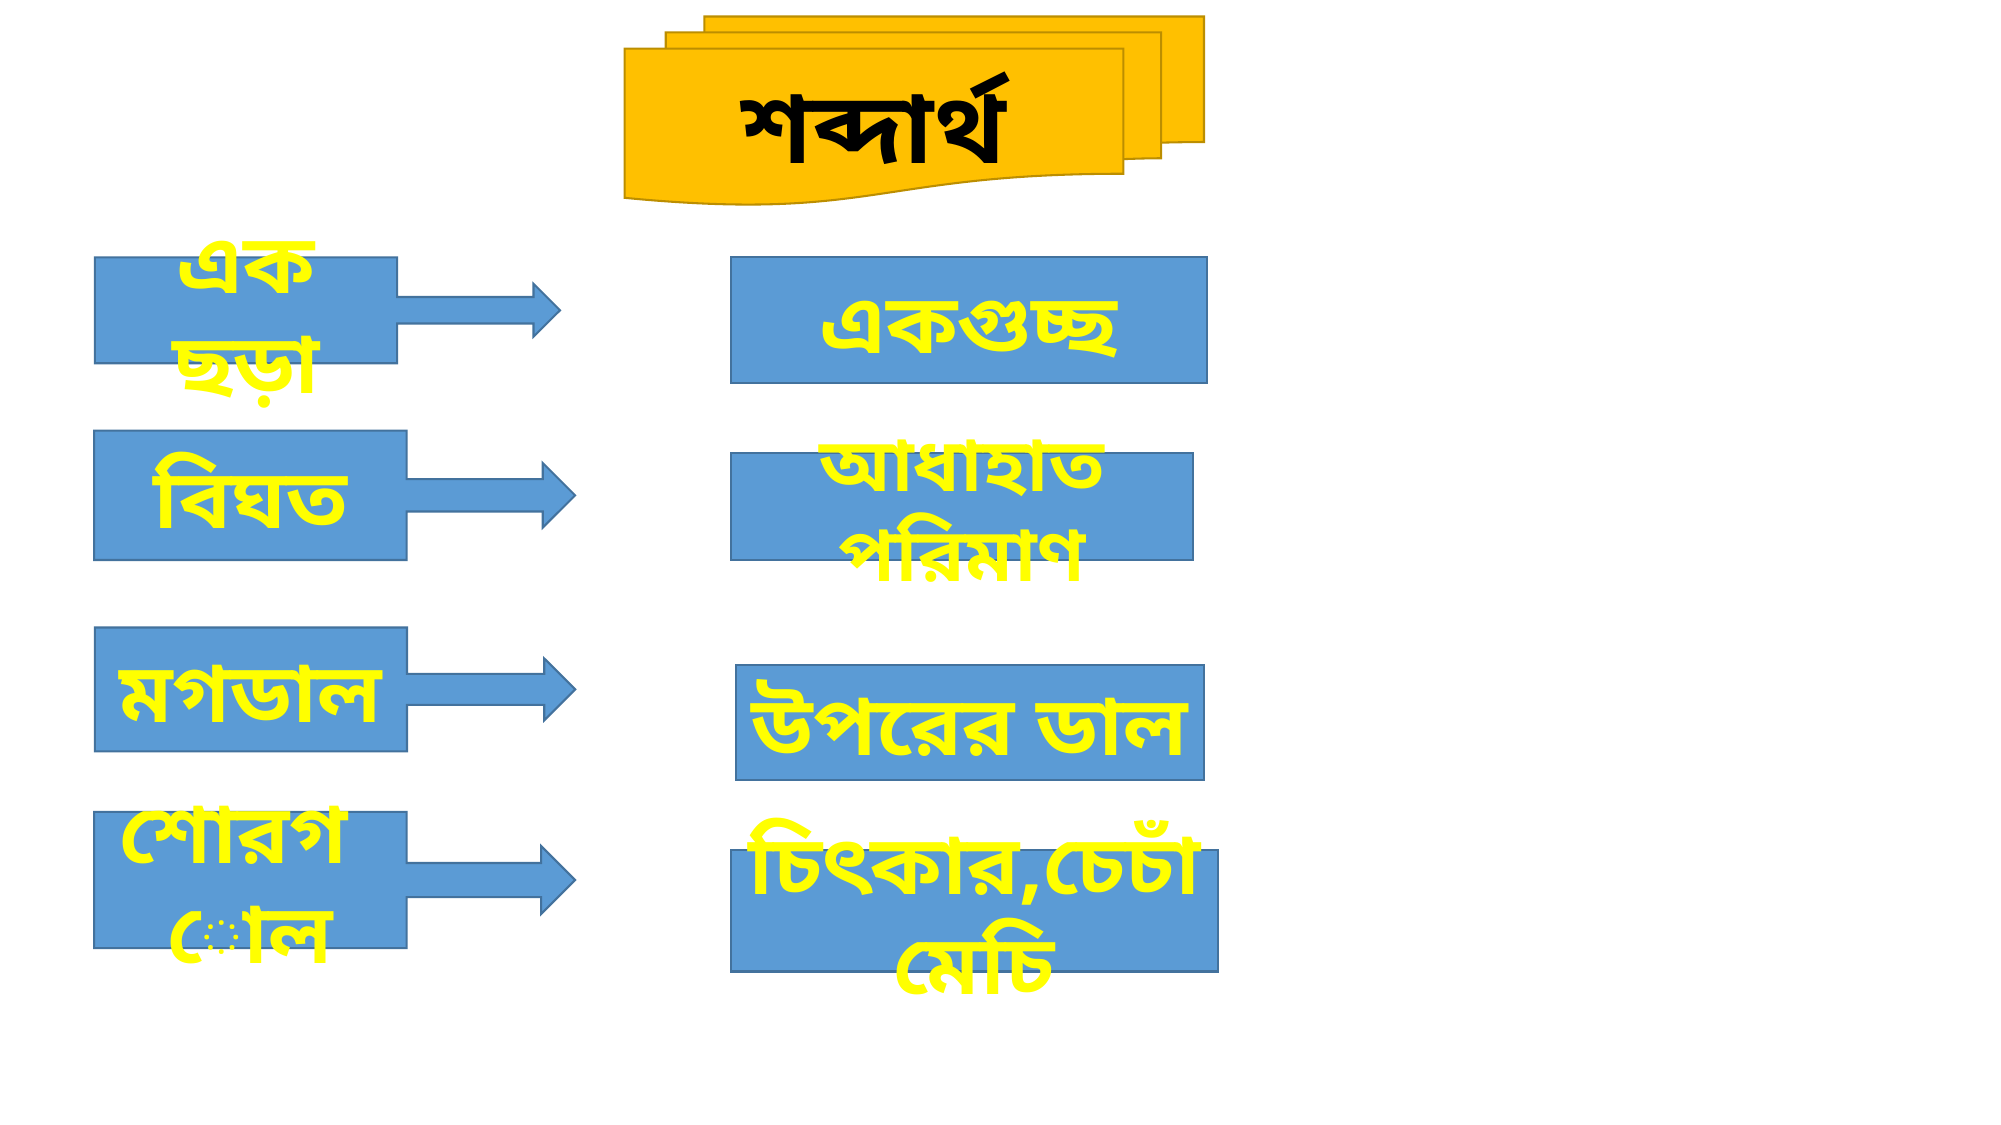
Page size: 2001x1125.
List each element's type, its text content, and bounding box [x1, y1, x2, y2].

text_box শব্দার্থ [623, 15, 1206, 206]
text_box মগডাল [93, 626, 577, 753]
text_box উপরের ডাল [735, 664, 1205, 781]
text_box শোরগোল [93, 810, 577, 950]
text_box একগুচ্ছ [730, 256, 1208, 384]
text_box আধাহাত পরিমাণ [730, 452, 1194, 561]
text_box চিৎকার,চেচাঁমেচি [730, 849, 1219, 973]
text_box বিঘত [93, 429, 577, 562]
text_box এক ছড়া [93, 256, 562, 365]
